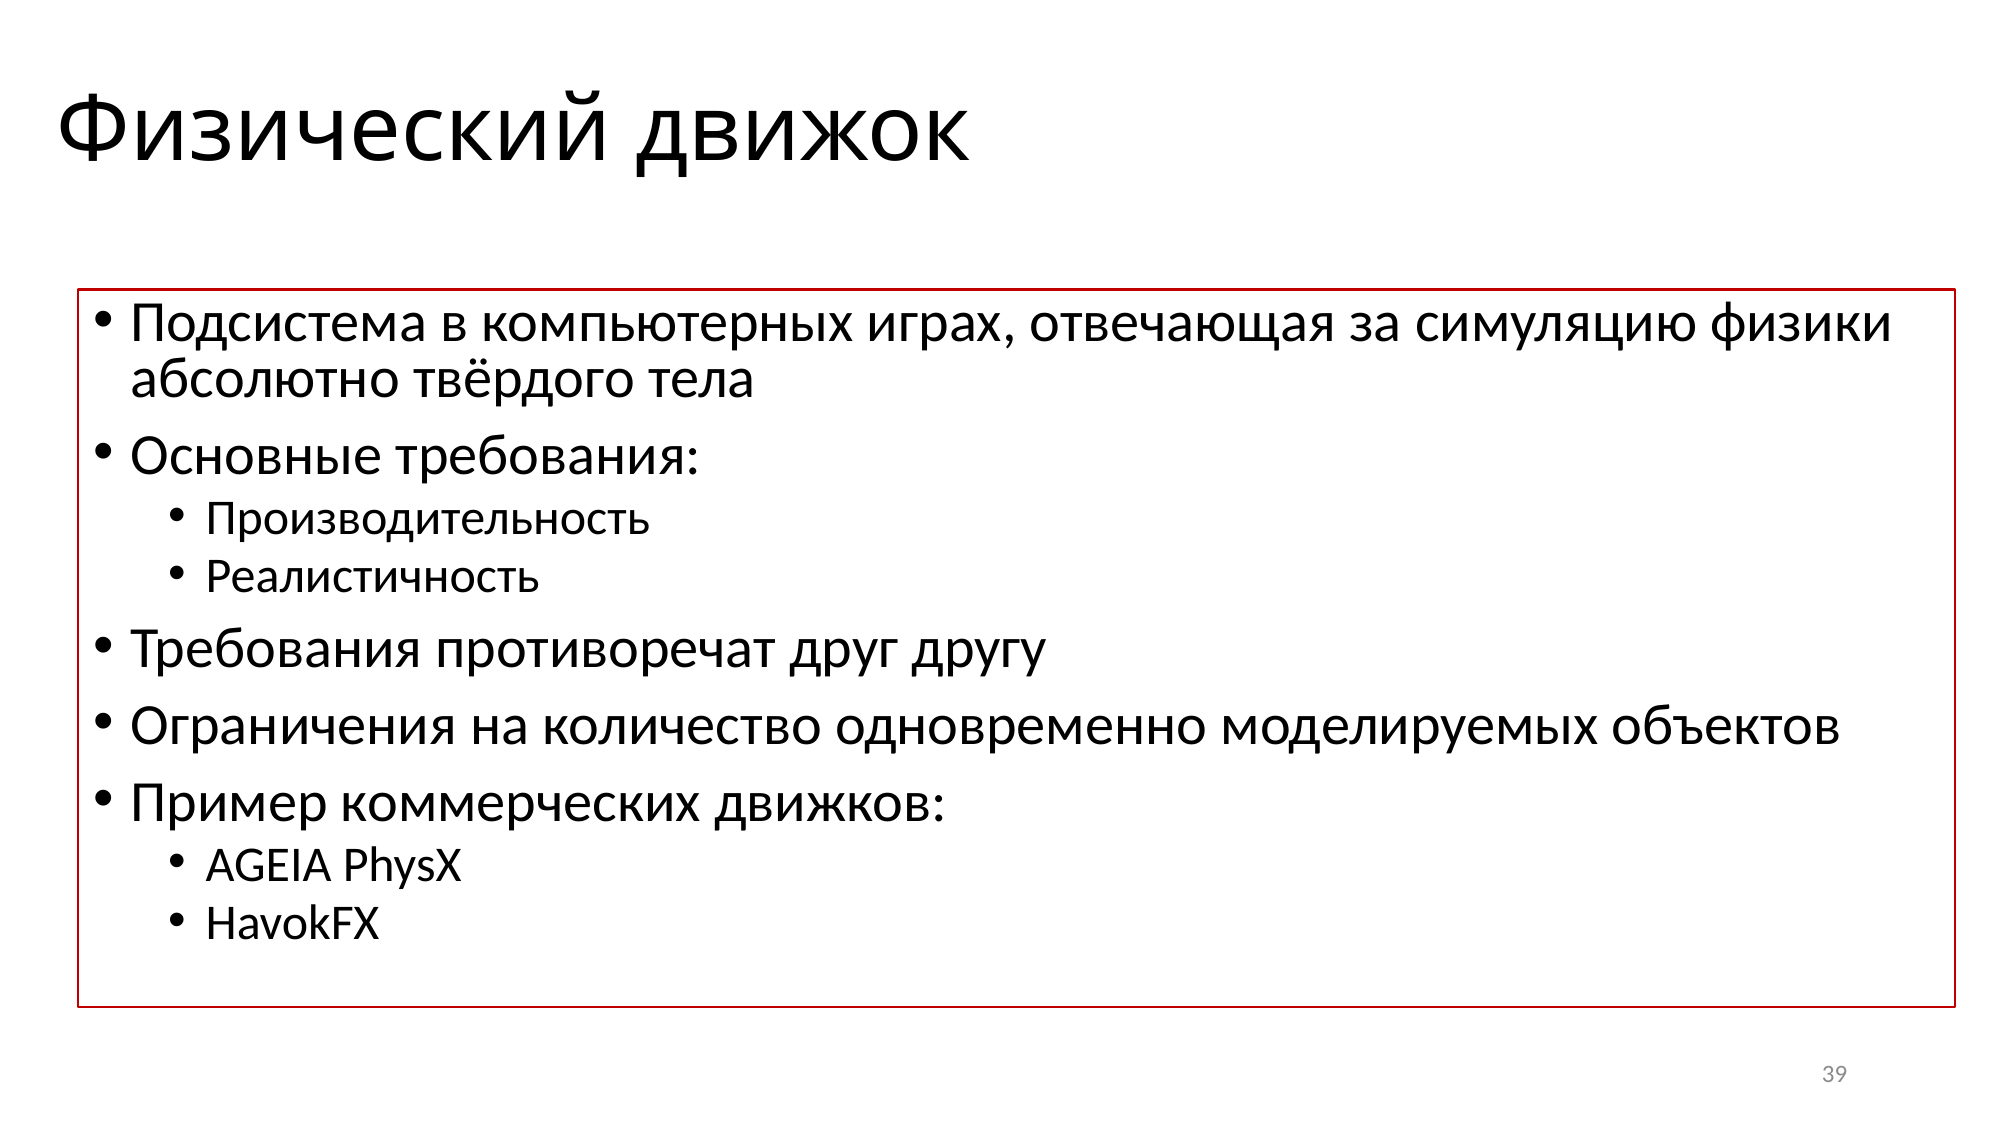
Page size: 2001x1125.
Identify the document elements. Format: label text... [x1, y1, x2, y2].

slide_number 39 [1412, 1042, 1863, 1103]
list Подсистема в компьютерных играх, отвечающая за симуляцию физики абсолютно твёрдого тела Основные требования: Производительность Реалистичность Требования противоречат друг другу Ограничения на количество одновременно моделируемых объектов Пример коммерческих движков: AGEIA PhysX HavokFX [78, 289, 1955, 1008]
title Физический движок [41, 21, 1767, 240]
